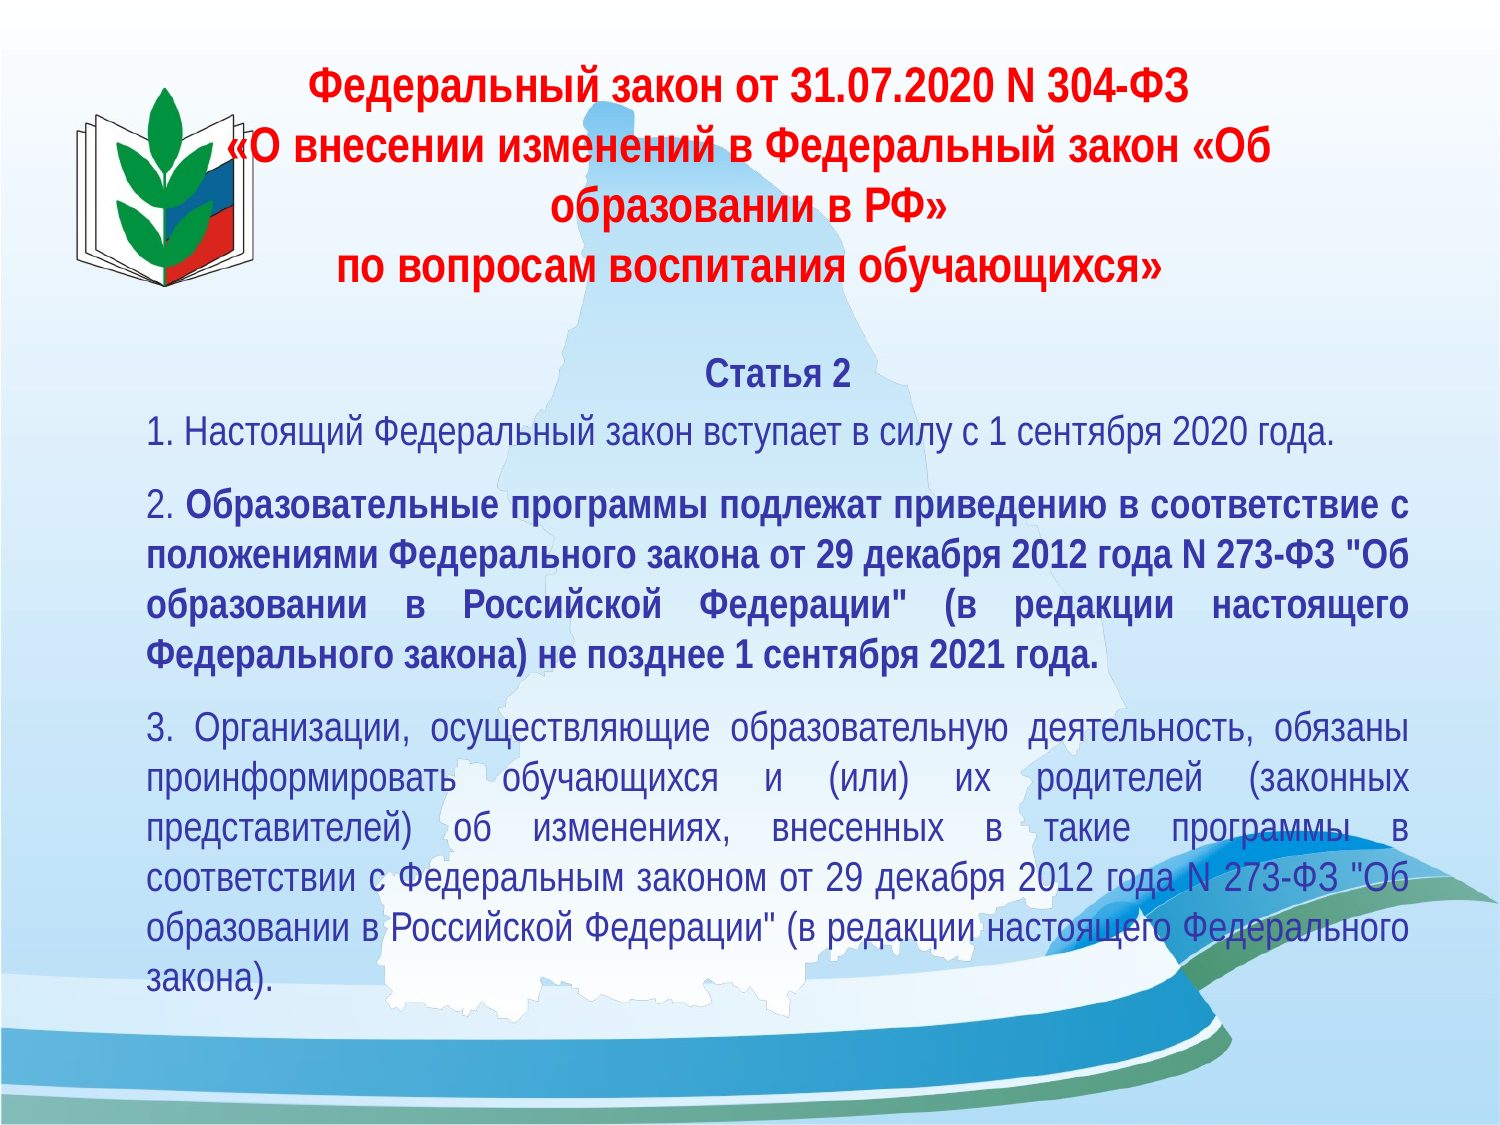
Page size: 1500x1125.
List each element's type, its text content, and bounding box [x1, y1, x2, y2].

picture [0, 0, 1500, 1125]
list Статья 2 1. Настоящий Федеральный закон вступает в силу с 1 сентября 2020 года. 2. Образовательные программы подлежат приведению в соответствие с положениями Федерального закона от 29 декабря 2012 года N 273-ФЗ "Об образовании в Российской Федерации" (в редакции настоящего Федерального закона) не позднее 1 сентября 2021 года. 3. Организации, осуществляющие образовательную деятельность, обязаны проинформировать обучающихся и (или) их родителей (законных представителей) об изменениях, внесенных в такие программы в соответствии с Федеральным законом от 29 декабря 2012 года N 273-ФЗ "Об образовании в Российской Федерации" (в редакции настоящего Федерального закона). [75, 338, 1425, 1005]
title Федеральный закон от 31.07.2020 N 304-ФЗ «О внесении изменений в Федеральный закон «Об образовании в РФ» по вопросам воспитания обучающихся» [75, 45, 1425, 233]
